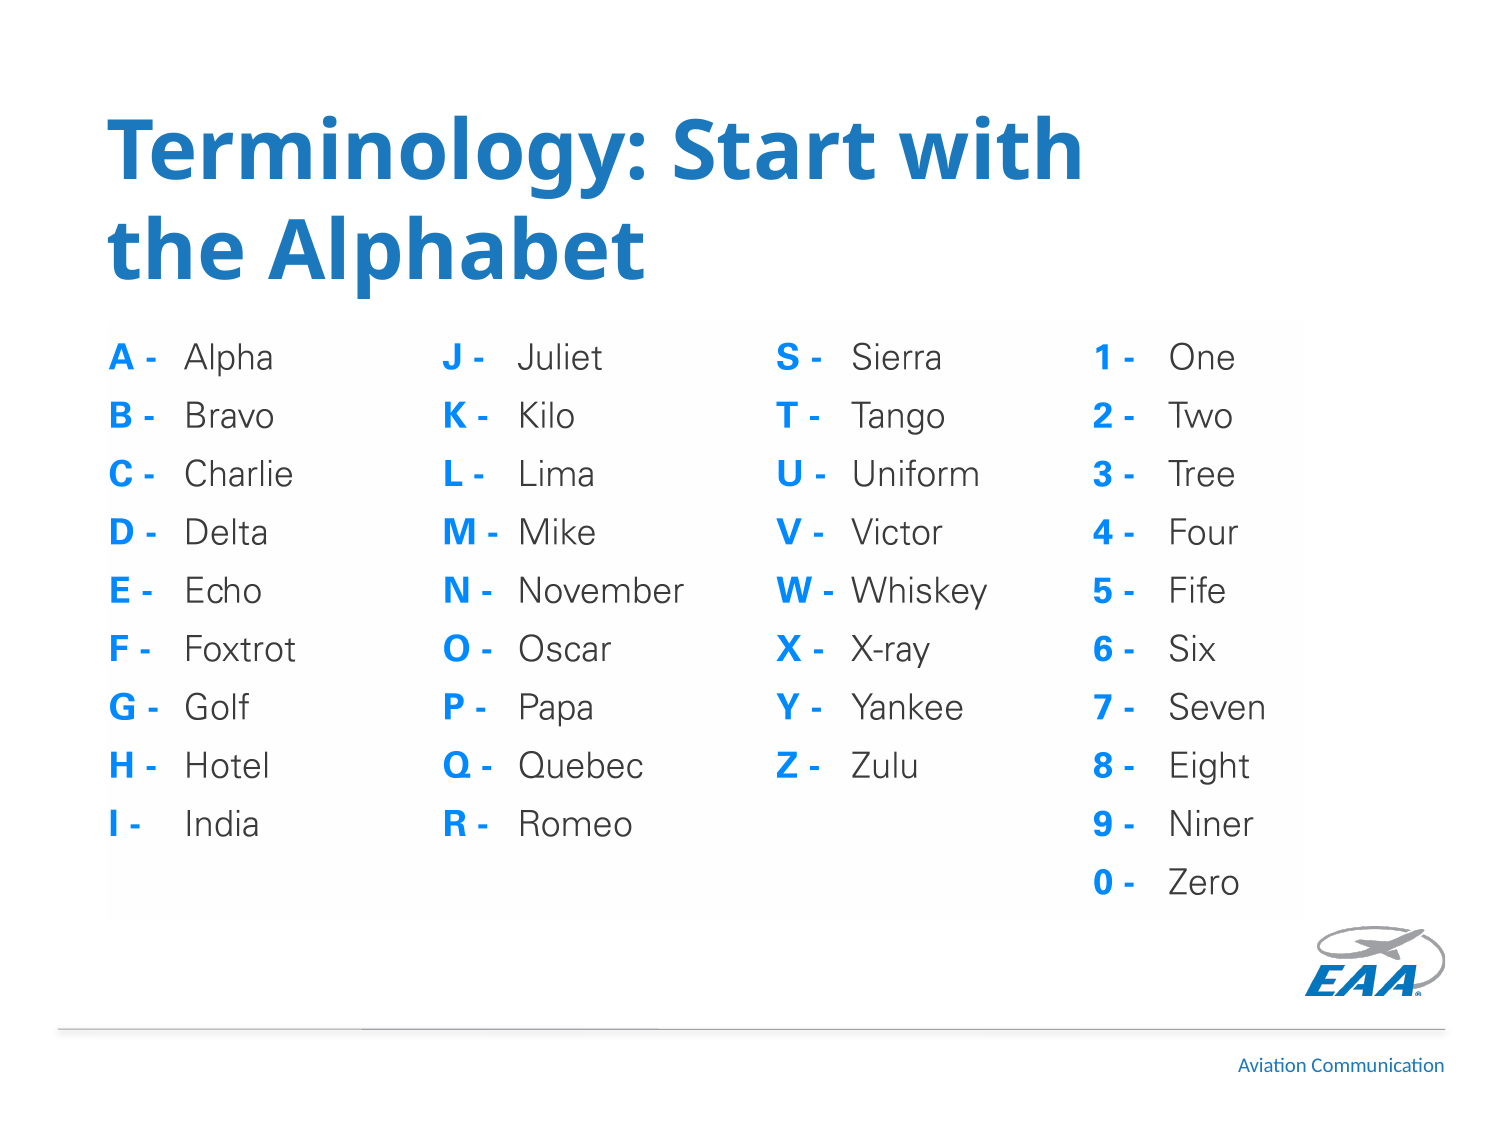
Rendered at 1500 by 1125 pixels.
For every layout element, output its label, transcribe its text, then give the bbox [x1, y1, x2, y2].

text_box Terminology: Start with the Alphabet [106, 99, 1344, 297]
picture [1304, 926, 1446, 996]
text_box Aviation Communication [162, 1035, 1446, 1077]
picture [106, 321, 1305, 922]
